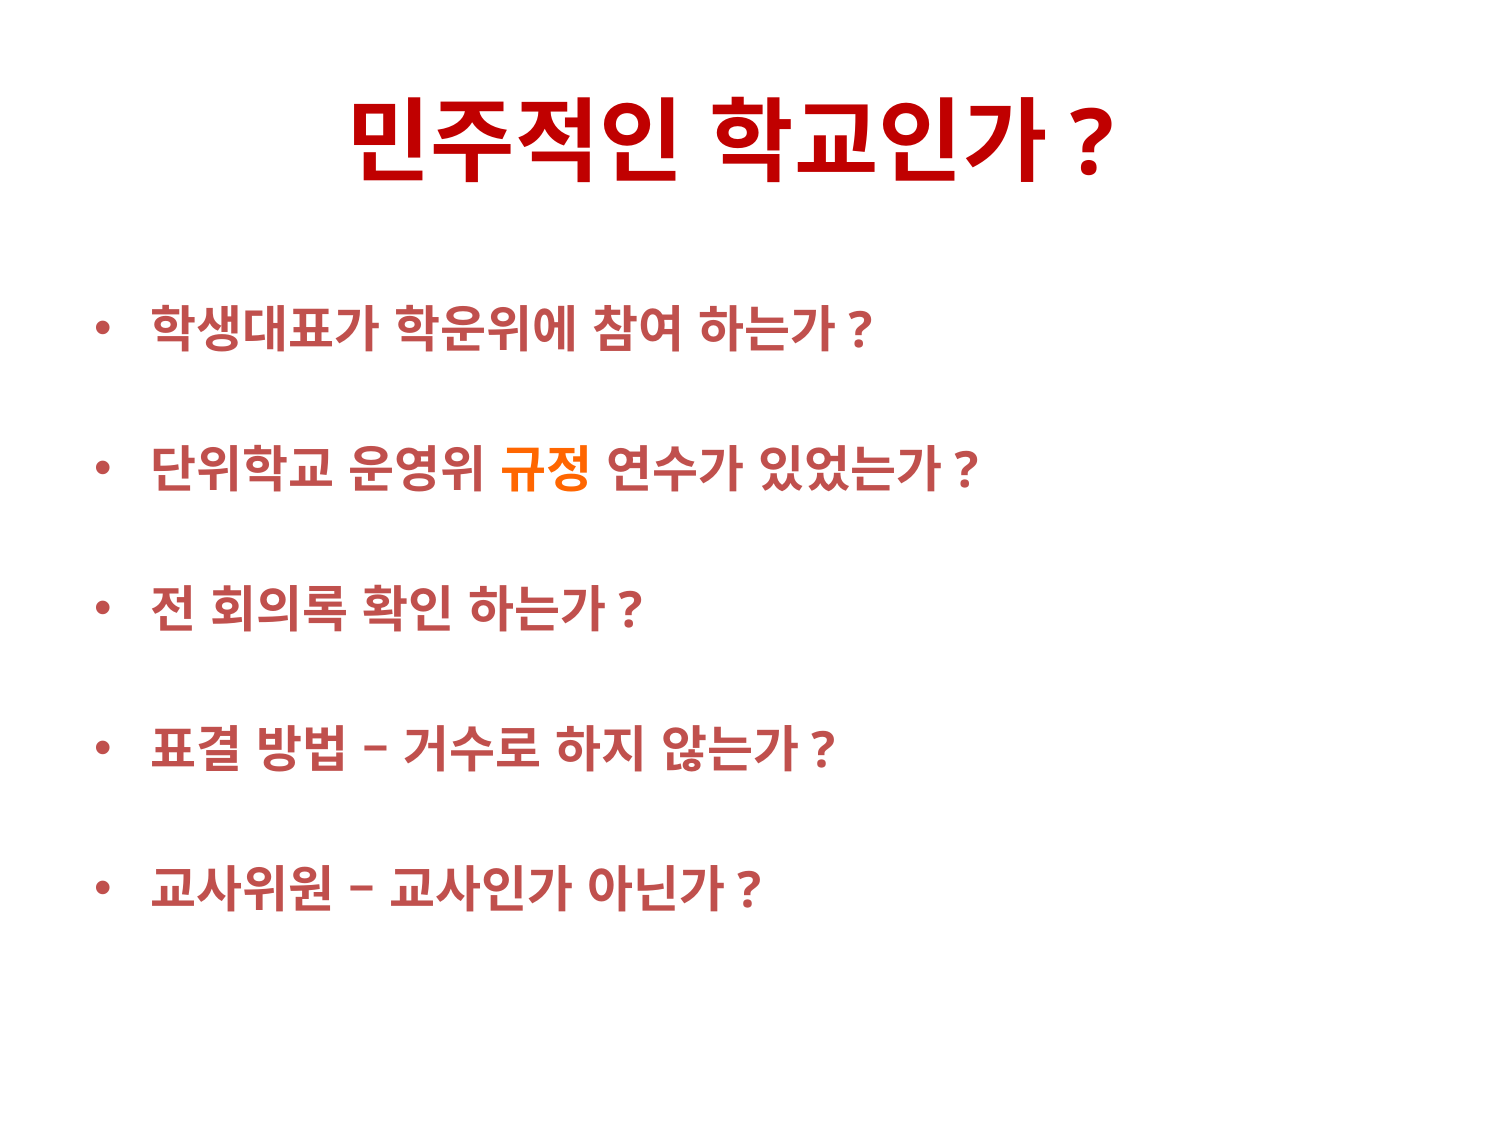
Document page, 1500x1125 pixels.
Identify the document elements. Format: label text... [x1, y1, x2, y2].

list 학생대표가 학운위에 참여 하는가? 단위학교 운영위 규정 연수가 있었는가? 전 회의록 확인 하는가? 표결 방법 – 거수로 하지 않는가? 교사위원 – 교사인가 아닌가? [79, 219, 1392, 1047]
title 민주적인 학교인가? [135, 66, 1349, 211]
